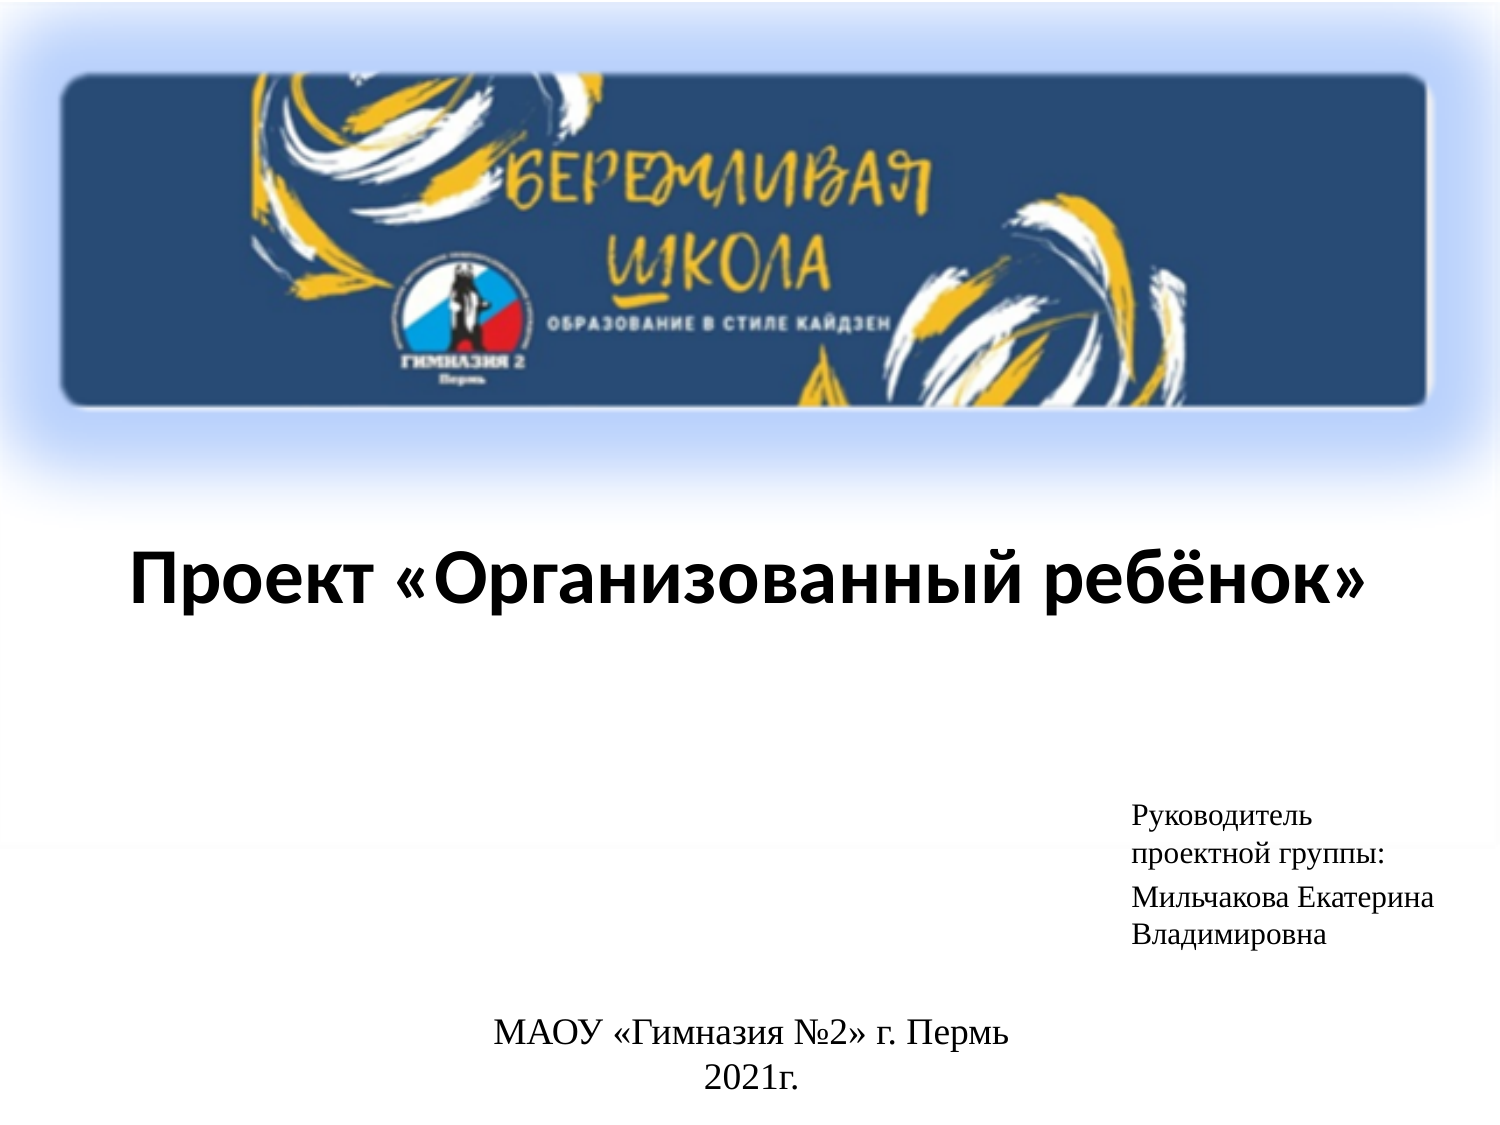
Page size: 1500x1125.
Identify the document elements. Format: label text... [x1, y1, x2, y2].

text_box МАОУ «Гимназия №2» г. Пермь 2021г. [376, 999, 1127, 1105]
picture [0, 1, 1500, 849]
subtitle Руководитель проектной группы: Мильчакова Екатерина Владимировна [1116, 856, 1453, 973]
